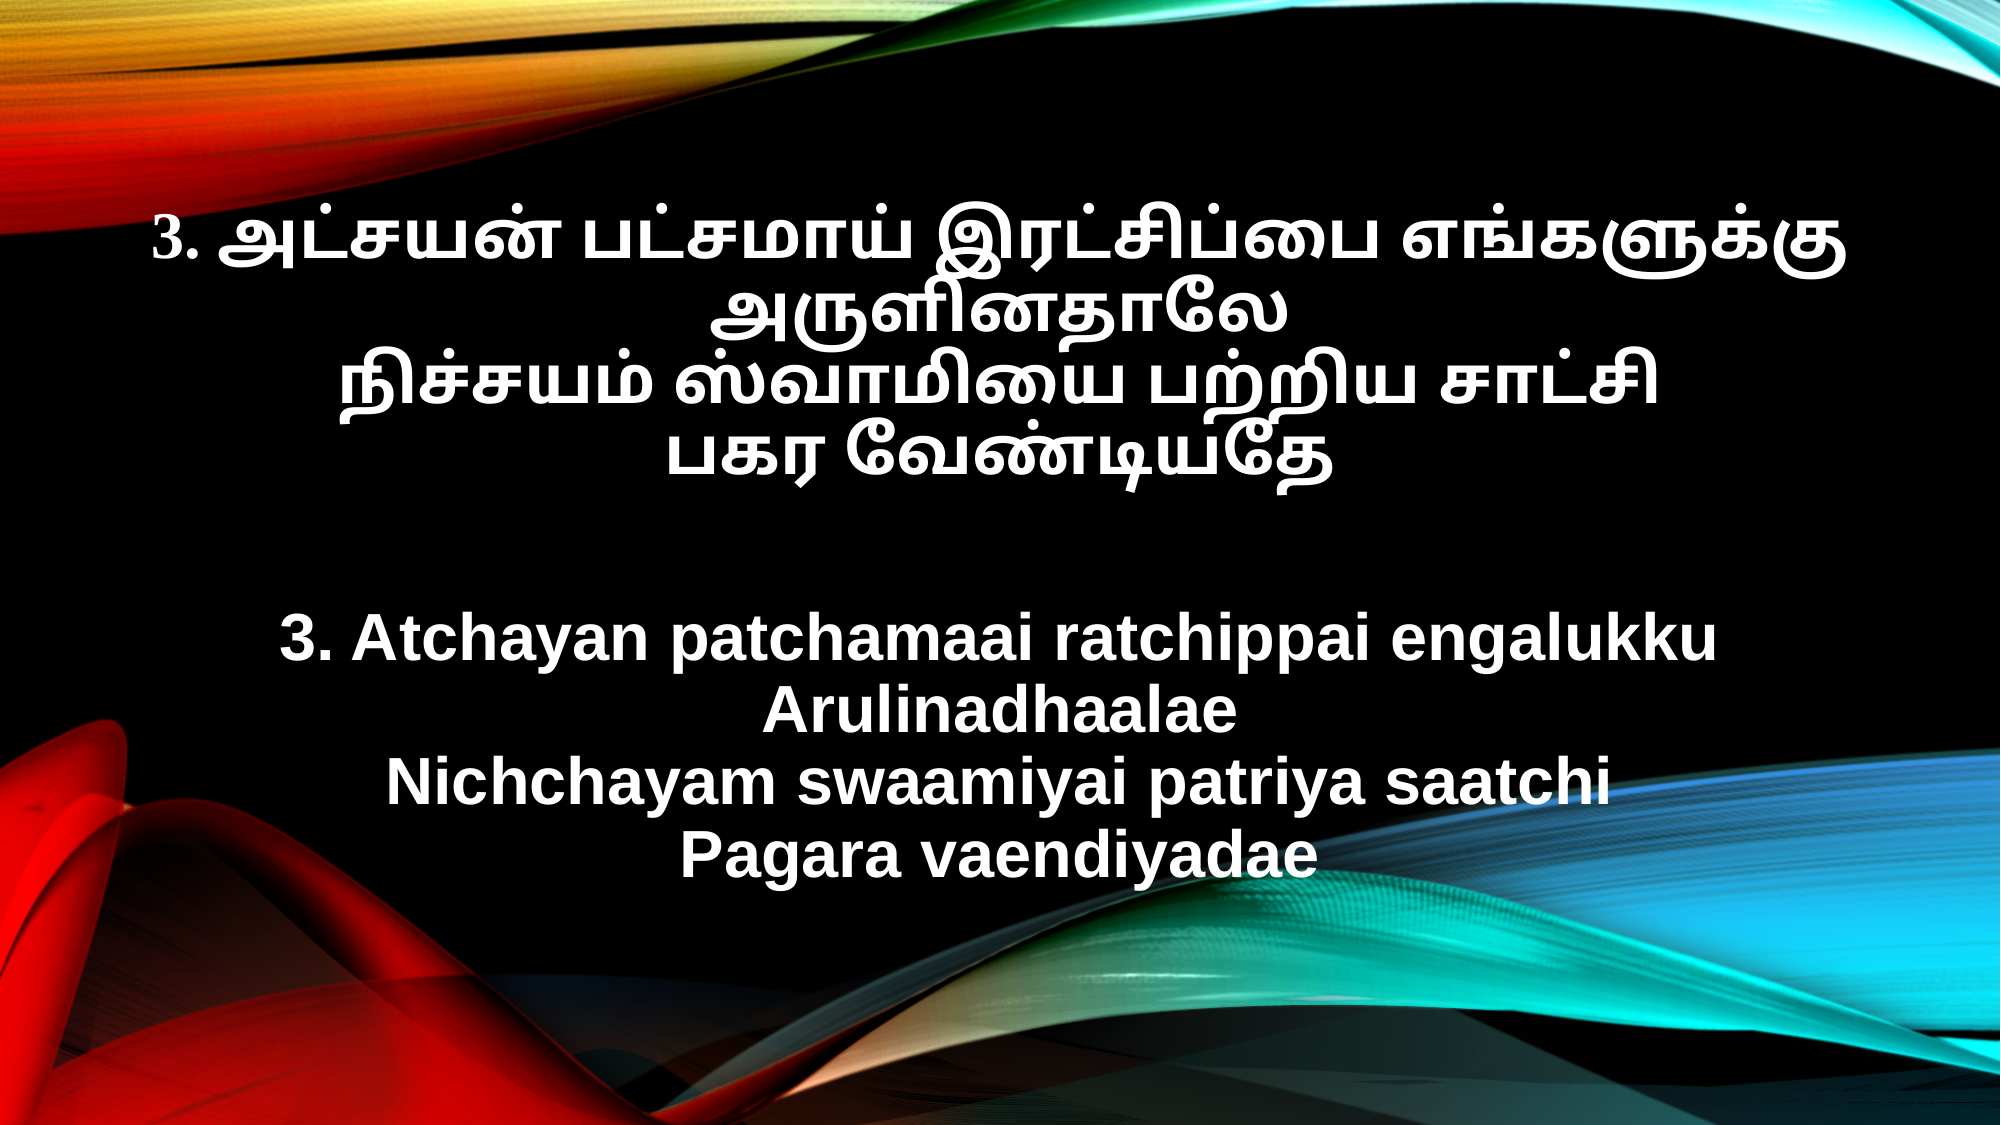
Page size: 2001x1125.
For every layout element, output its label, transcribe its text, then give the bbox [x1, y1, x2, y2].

subtitle 3. அட்சயன் பட்சமாய் இரட்சிப்பை எங்களுக்கு அருளினதாலே நிச்சயம் ஸ்வாமியை பற்றிய சாட்சி பகர வேண்டியதே 3. Atchayan patchamaai ratchippai engalukku Arulinadhaalae Nichchayam swaamiyai patriya saatchi Pagara vaendiyadae [0, 0, 2000, 1125]
